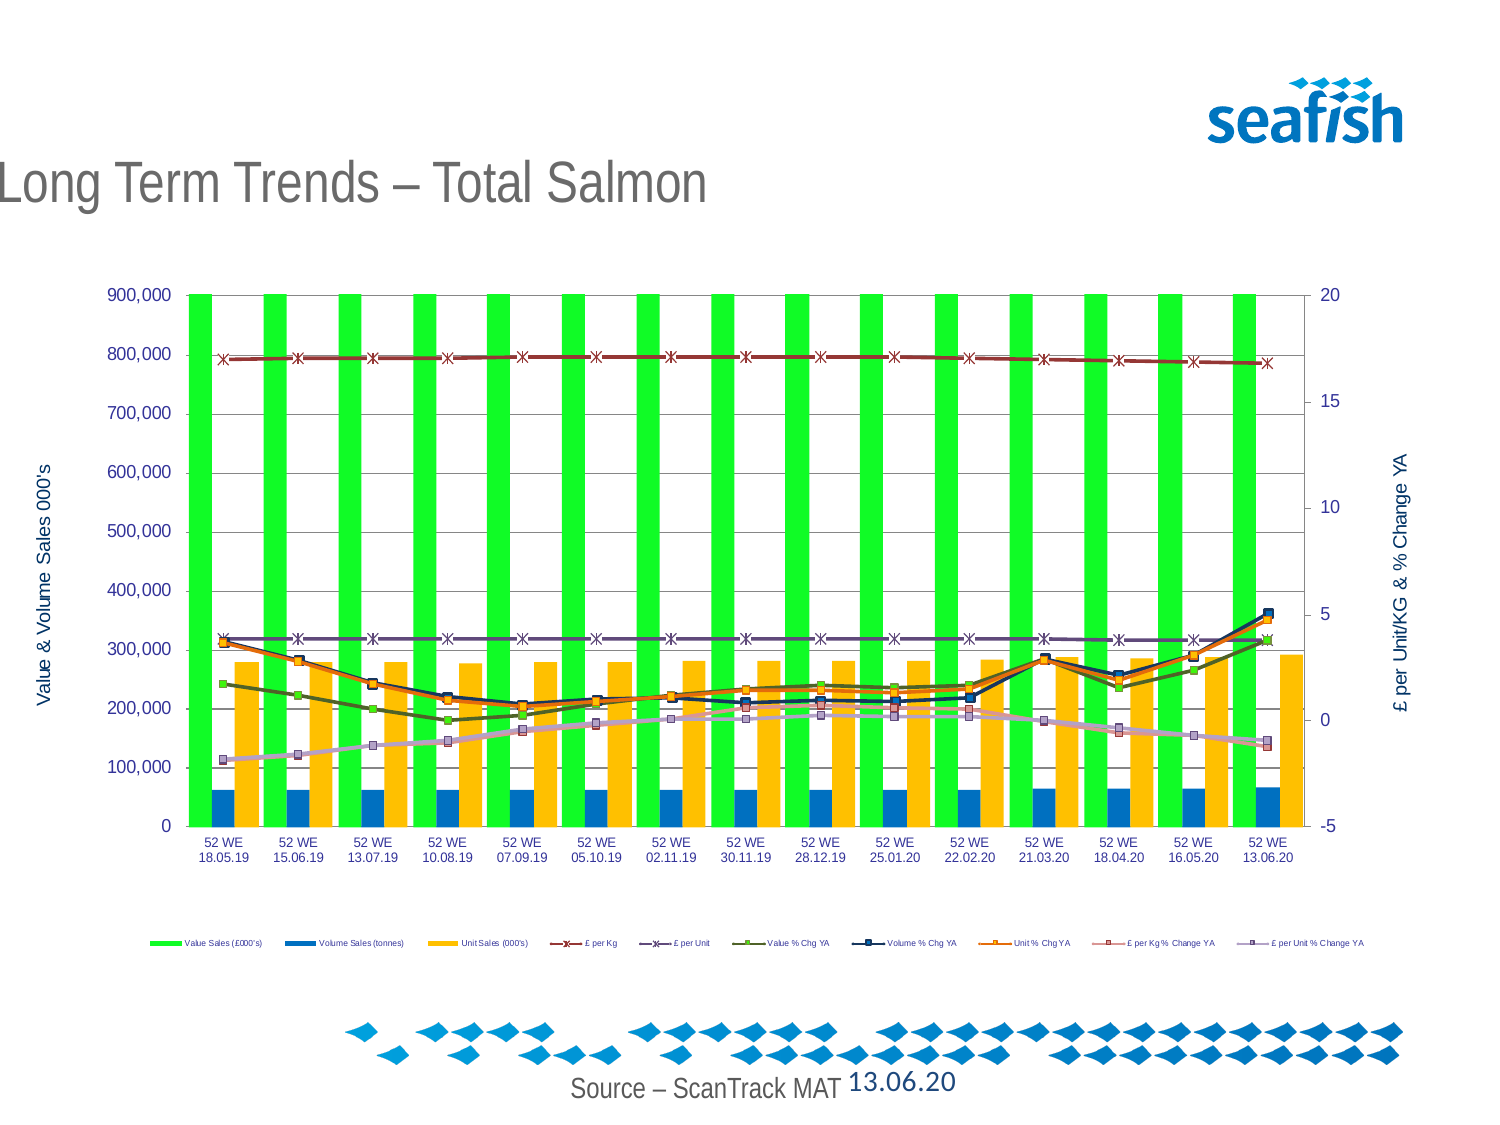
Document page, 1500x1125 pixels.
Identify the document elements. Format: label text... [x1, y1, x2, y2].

picture [23, 241, 1458, 998]
picture [720, 1066, 1082, 1107]
picture [345, 1022, 1403, 1065]
text_box Source – ScanTrack MAT [0, 1062, 857, 1113]
title Long Term Trends – Total Salmon [0, 152, 1277, 231]
